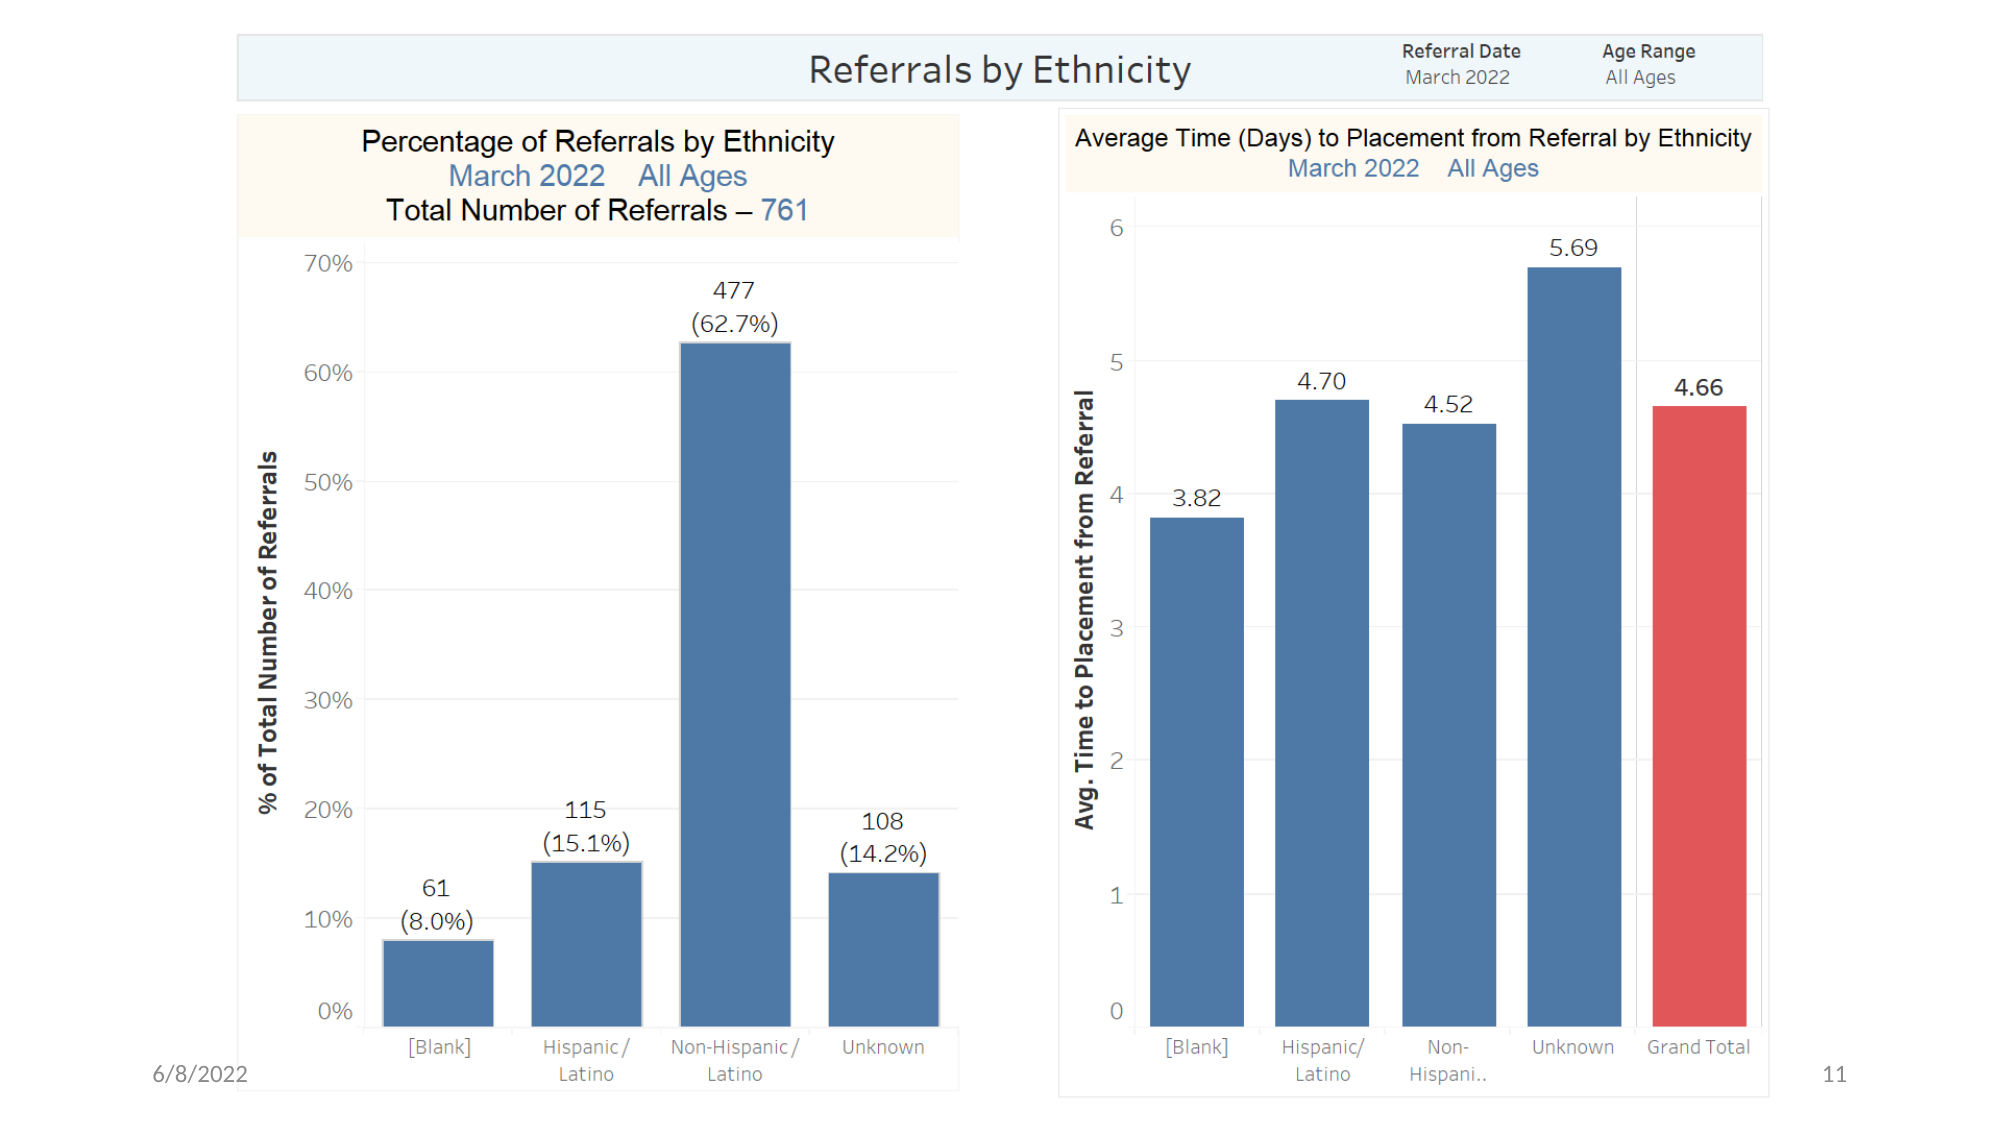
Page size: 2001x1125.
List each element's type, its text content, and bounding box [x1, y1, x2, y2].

slide_number 11 [1782, 1042, 1863, 1103]
picture [218, 15, 1782, 1110]
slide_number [137, 1042, 218, 1103]
